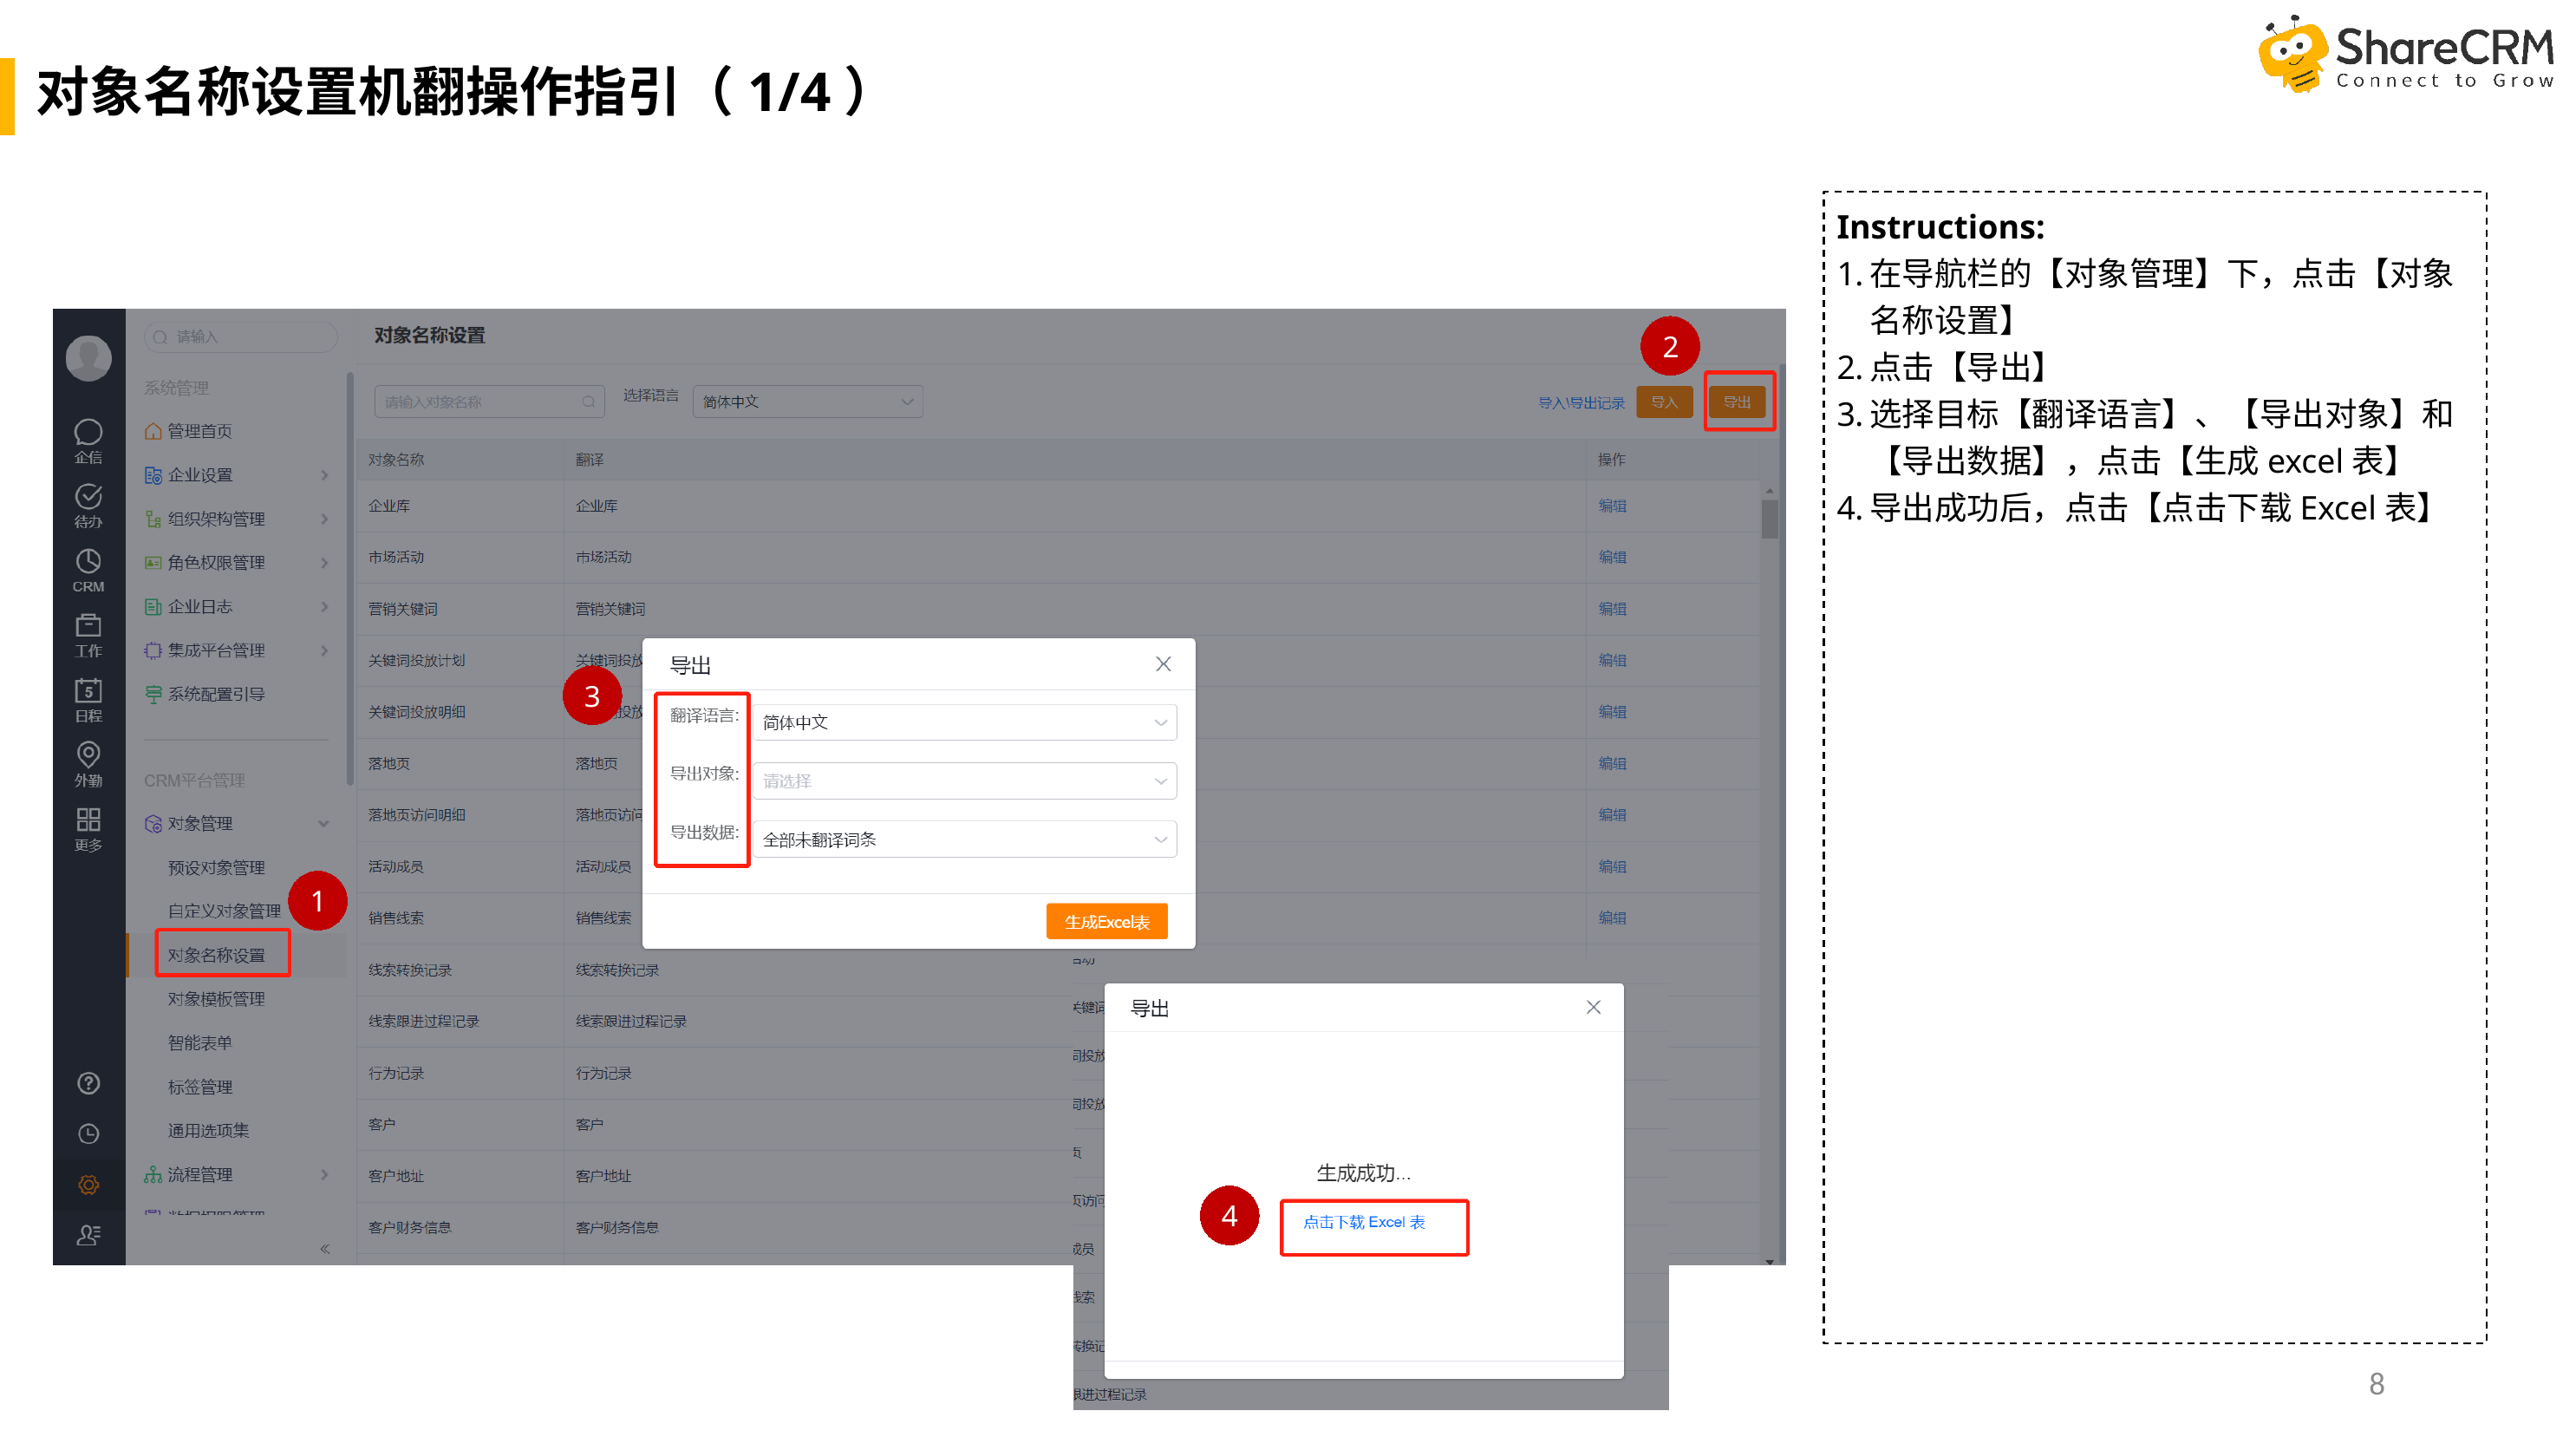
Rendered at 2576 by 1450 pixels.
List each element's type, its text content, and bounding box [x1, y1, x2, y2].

picture [2259, 15, 2553, 93]
slide_number 8 [1818, 1343, 2399, 1421]
text_box Instructions: 在导航栏的【对象管理】下，点击【对象名称设置】 点击【导出】 选择目标【翻译语言】、【导出对象】和【导出数据】，点击【生成excel表】 导出成功后，点击【点击下载Excel表】 [1823, 192, 2487, 1343]
title 对象名称设置机翻操作指引（1/4） [23, 39, 1857, 150]
picture [53, 309, 1786, 1410]
picture [0, 58, 15, 135]
